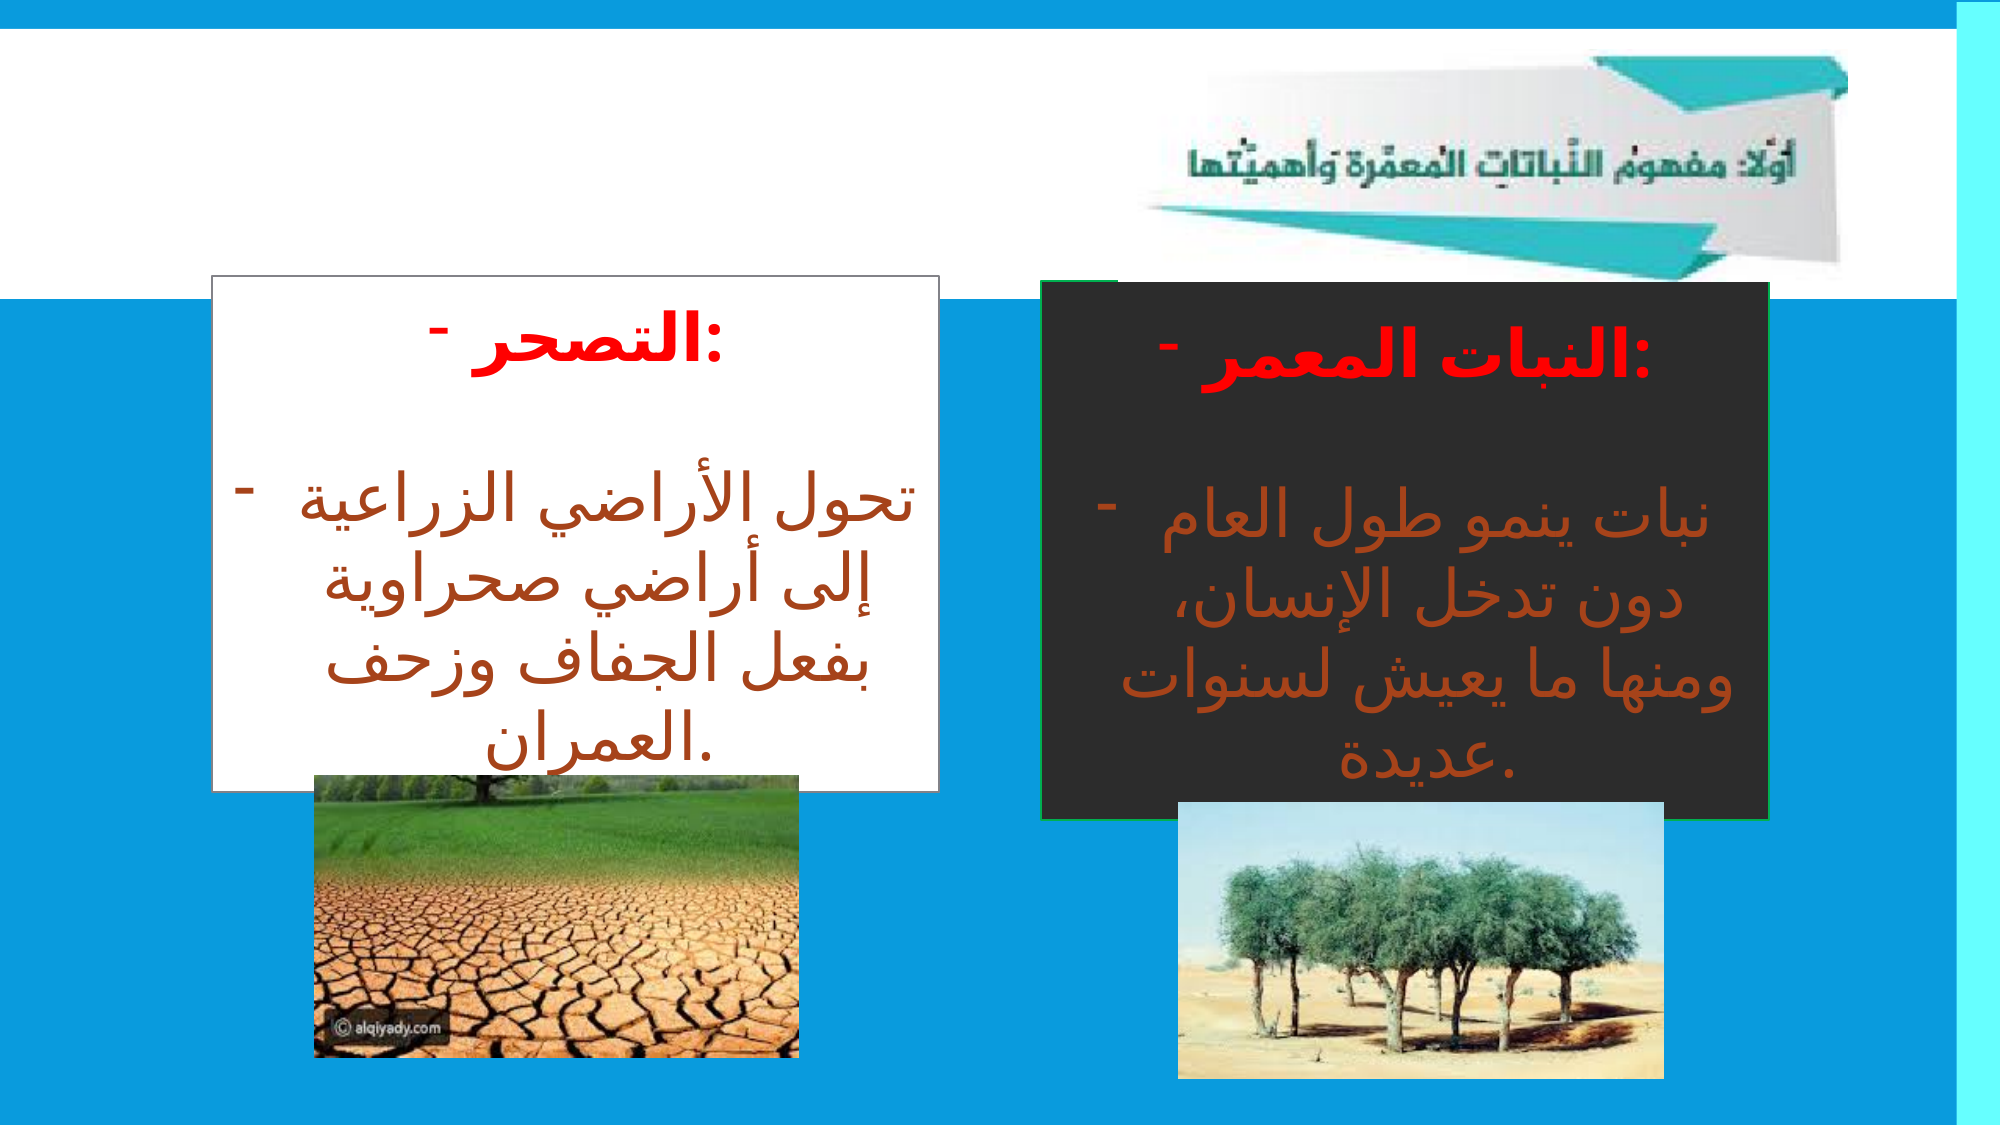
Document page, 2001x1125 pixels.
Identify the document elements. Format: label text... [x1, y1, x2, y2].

picture [1118, 48, 1848, 282]
picture [1177, 802, 1664, 1078]
text_box [1956, 1, 2000, 1125]
text_box التصحر: تحول الأراضي الزراعية إلى أراضي صحراوية بفعل الجفاف وزحف العمران. [211, 275, 940, 793]
text_box النبات المعمر: نبات ينمو طول العام دون تدخل الإنسان، ومنها ما يعيش لسنوات عديدة. [1040, 280, 1770, 821]
picture [314, 775, 799, 1057]
